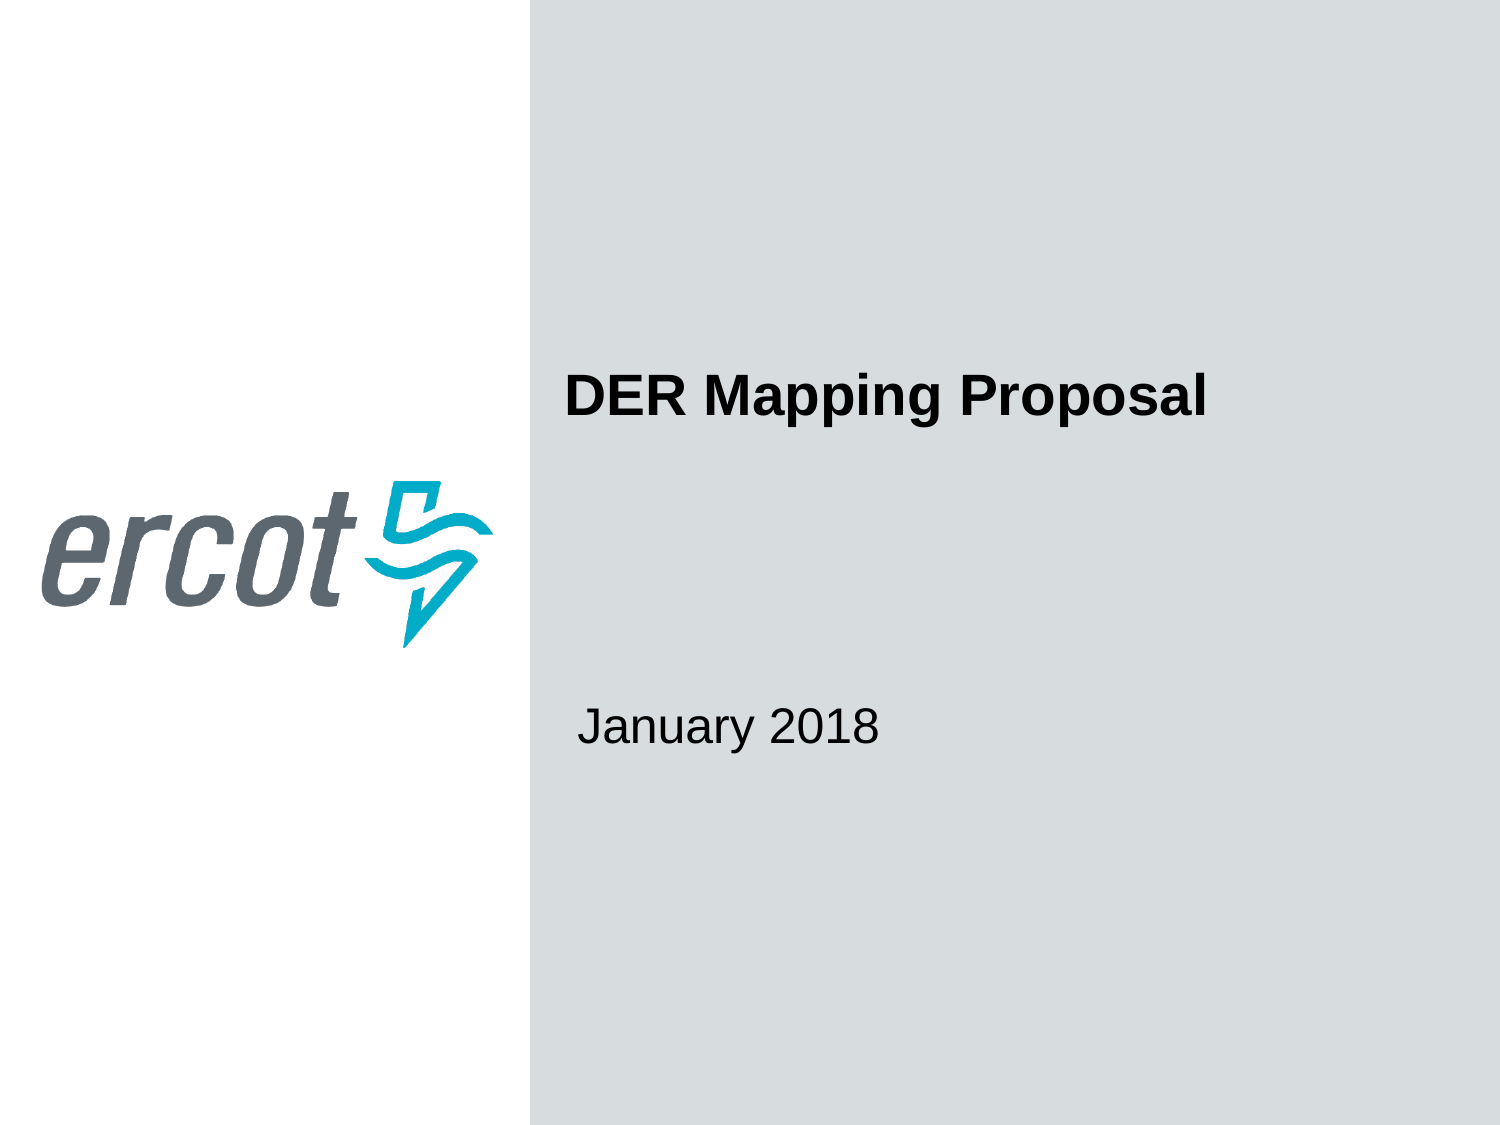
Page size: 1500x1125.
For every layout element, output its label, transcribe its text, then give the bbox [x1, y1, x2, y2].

text_box DER Mapping Proposal [549, 350, 1500, 435]
picture [32, 471, 501, 654]
text_box January 2018 [562, 612, 1275, 1063]
